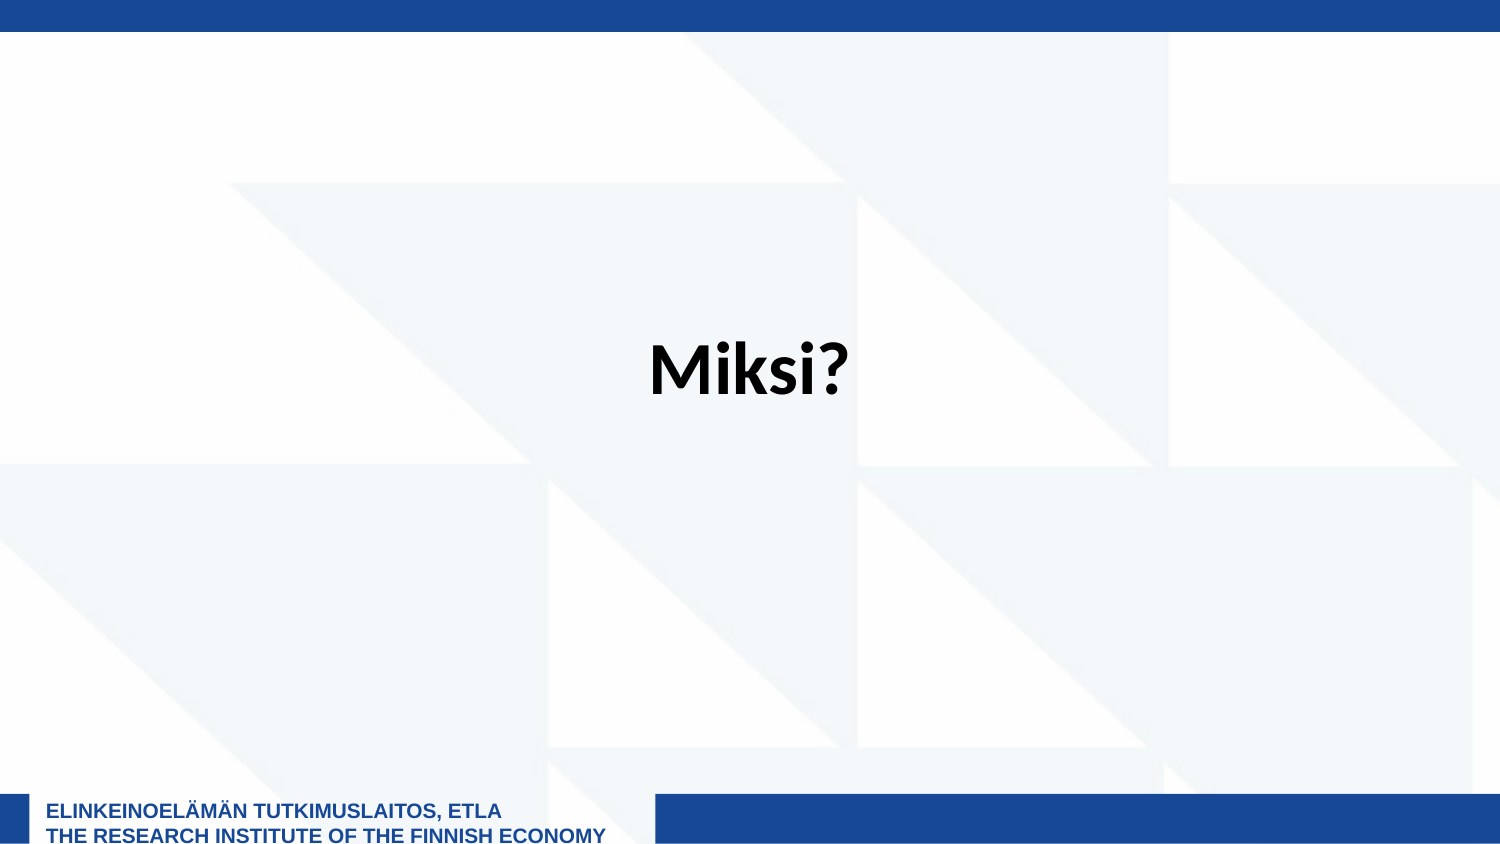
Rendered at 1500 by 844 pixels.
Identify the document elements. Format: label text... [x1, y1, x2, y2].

picture [0, 32, 1500, 844]
list Miksi? [135, 226, 1365, 732]
